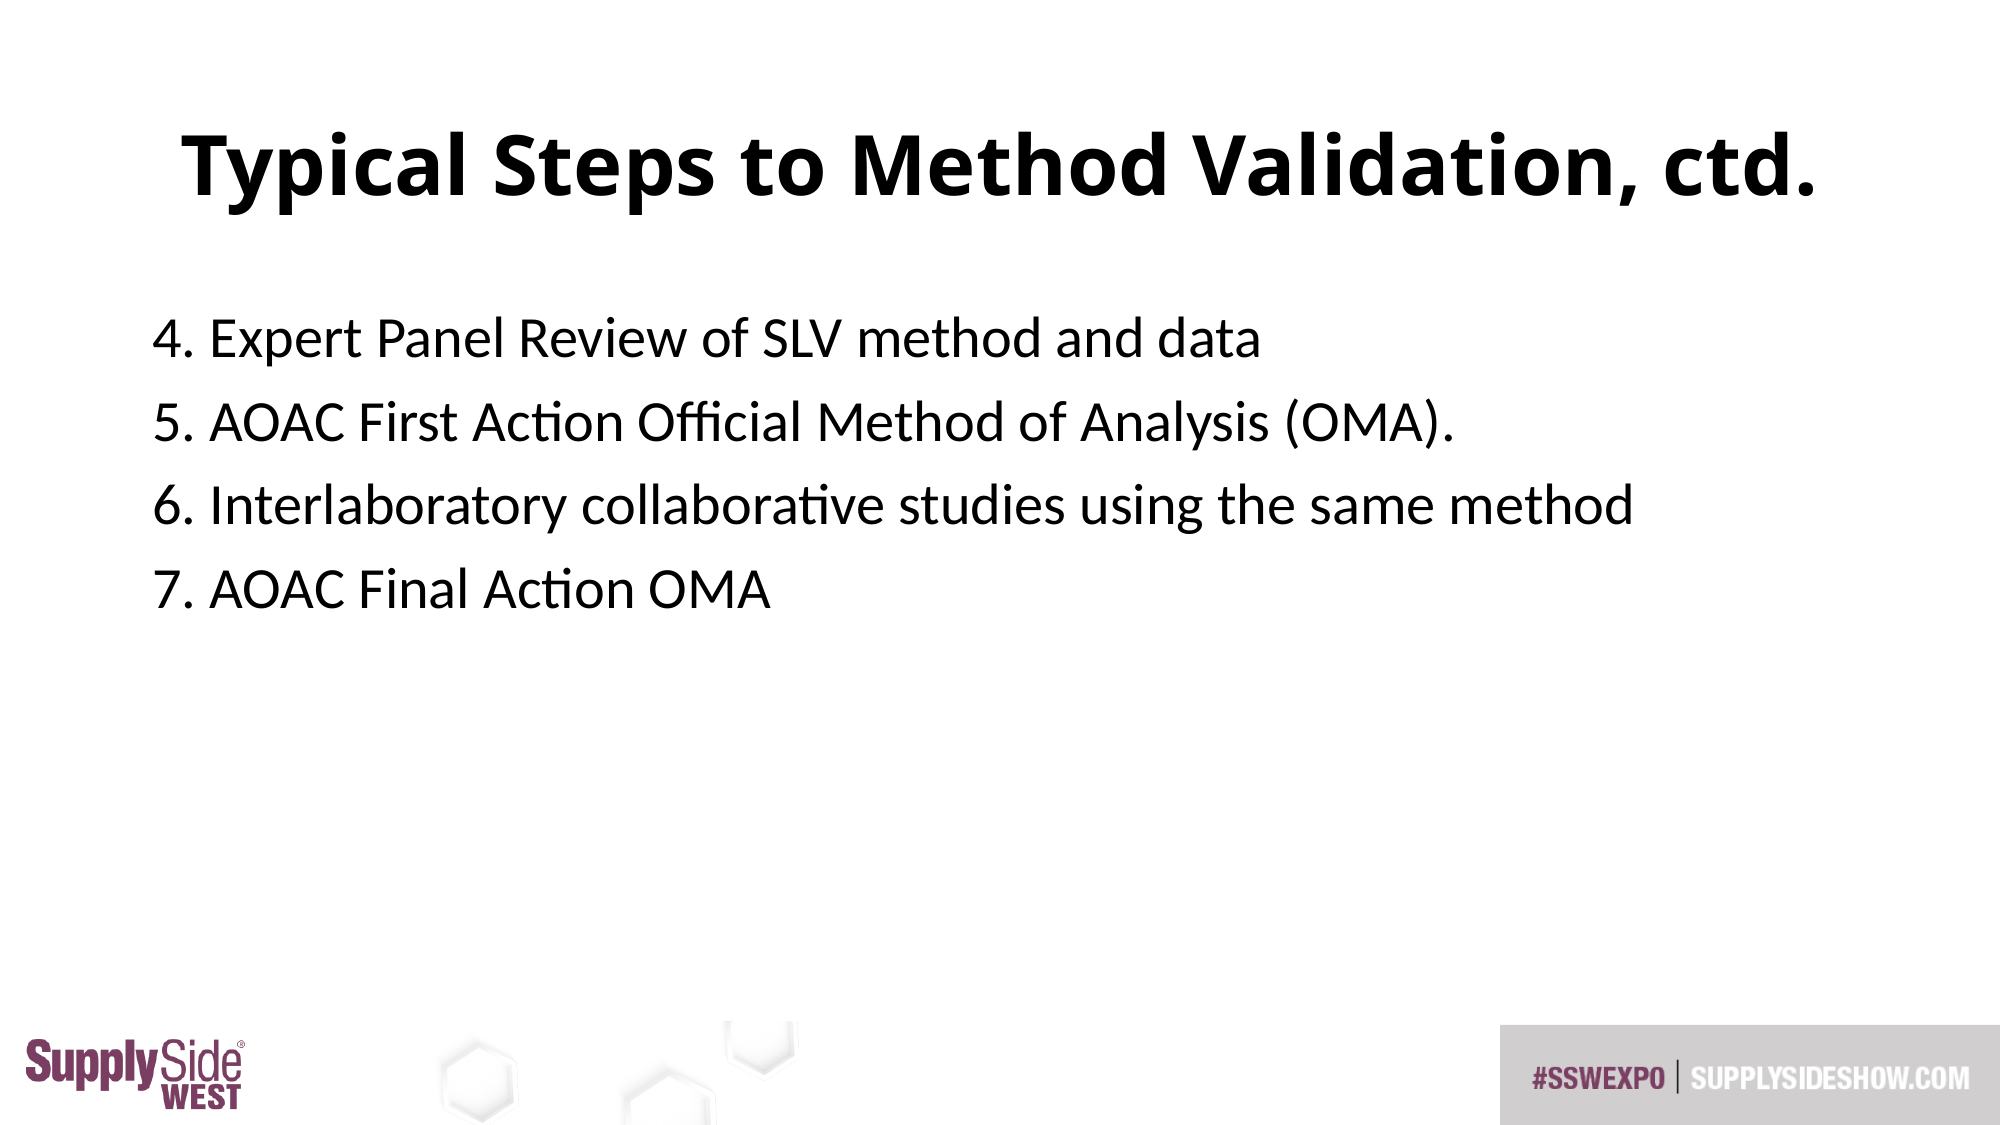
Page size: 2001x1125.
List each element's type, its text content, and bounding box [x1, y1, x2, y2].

picture [25, 1032, 258, 1120]
list 4. Expert Panel Review of SLV method and data 5. AOAC First Action Official Method of Analysis (OMA). 6. Interlaboratory collaborative studies using the same method 7. AOAC Final Action OMA [137, 299, 1863, 1014]
picture [1465, 1019, 2001, 1125]
title Typical Steps to Method Validation, ctd. [137, 59, 1863, 278]
picture [407, 1021, 800, 1125]
